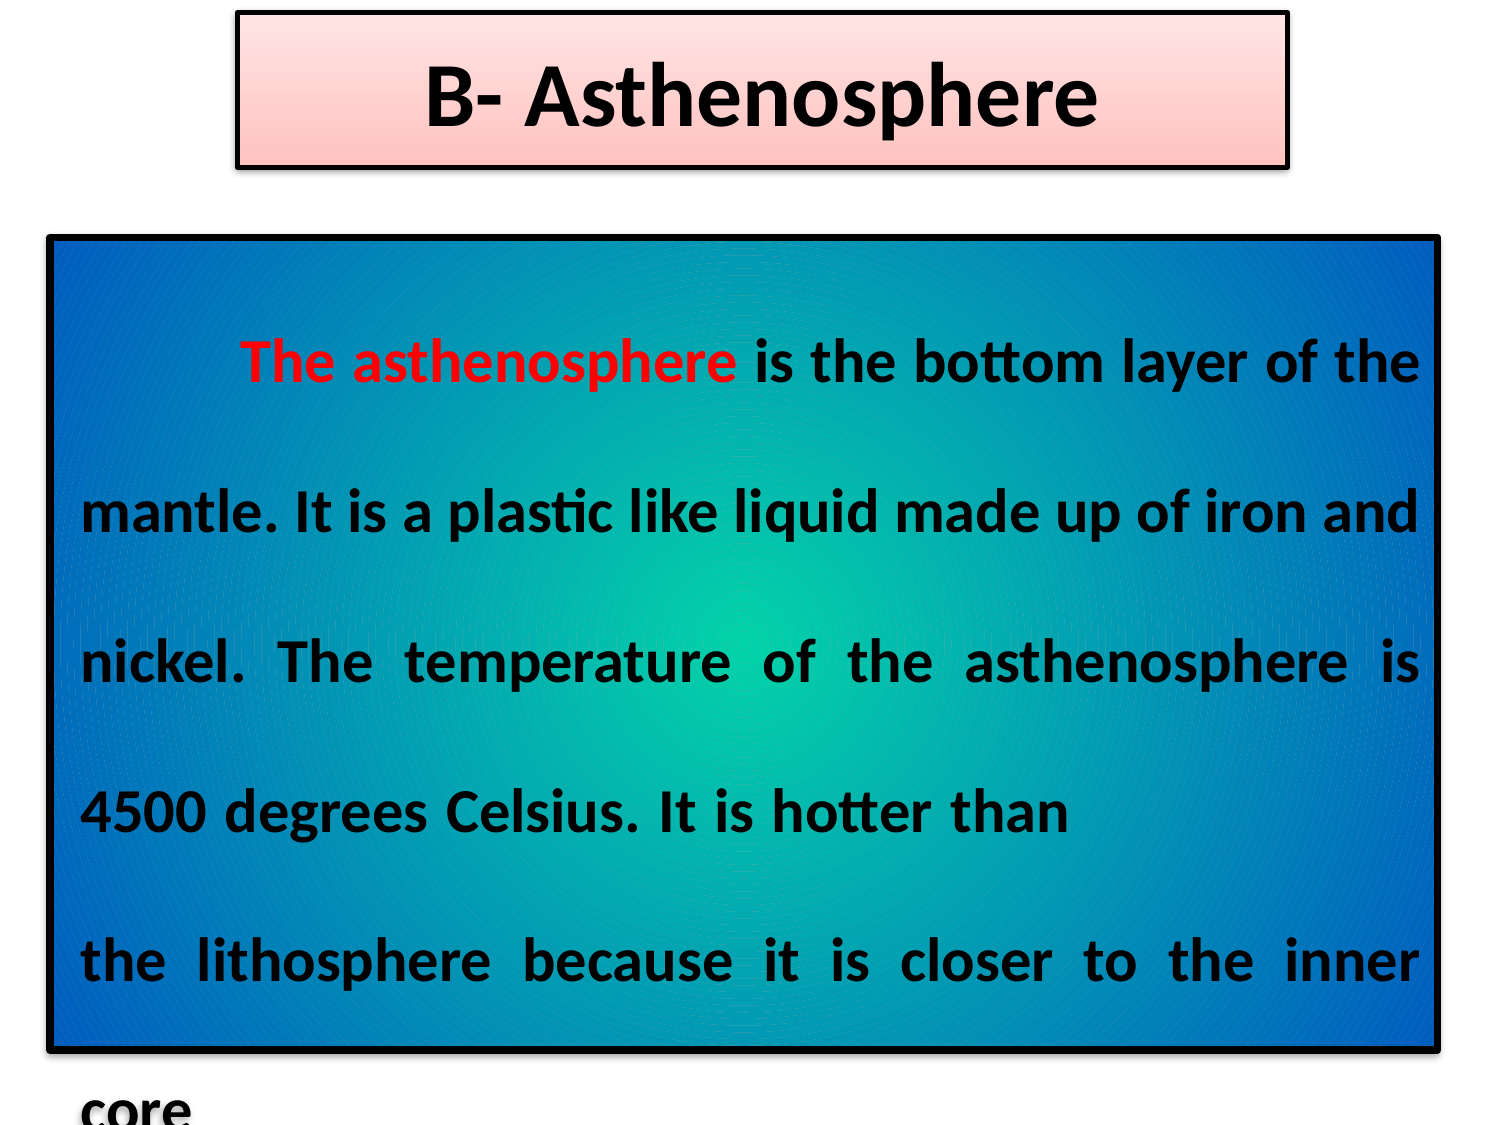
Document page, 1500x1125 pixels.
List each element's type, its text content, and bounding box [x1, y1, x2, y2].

list The asthenosphere is the bottom layer of the mantle. It is a plastic like liquid made up of iron and nickel. The temperature of the asthenosphere is 4500 degrees Celsius. It is hotter than the lithosphere because it is closer to the inner core [49, 237, 1438, 1051]
title B- Asthenosphere [237, 12, 1288, 168]
